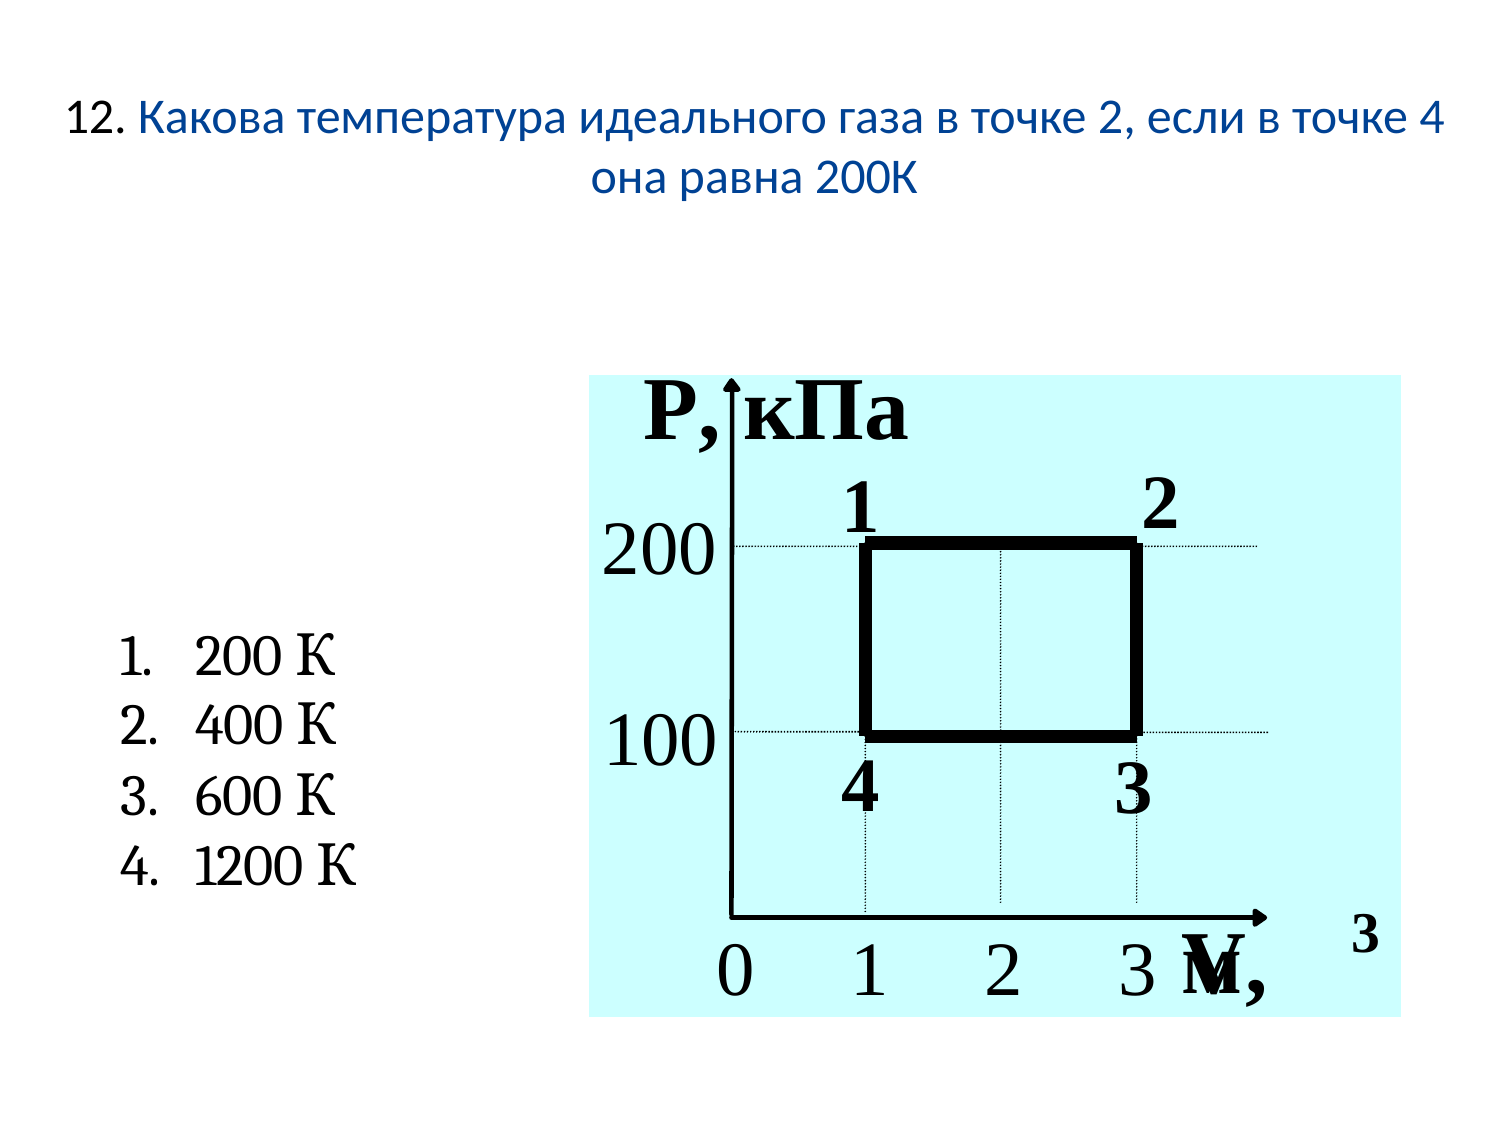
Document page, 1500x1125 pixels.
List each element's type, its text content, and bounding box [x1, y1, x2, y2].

title 12. Какова температура идеального газа в точке 2, если в точке 4 она равна 200К [35, 45, 1465, 211]
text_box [589, 374, 1401, 1017]
text_box 200 К 400 К 600 К 1200 К [105, 609, 551, 904]
